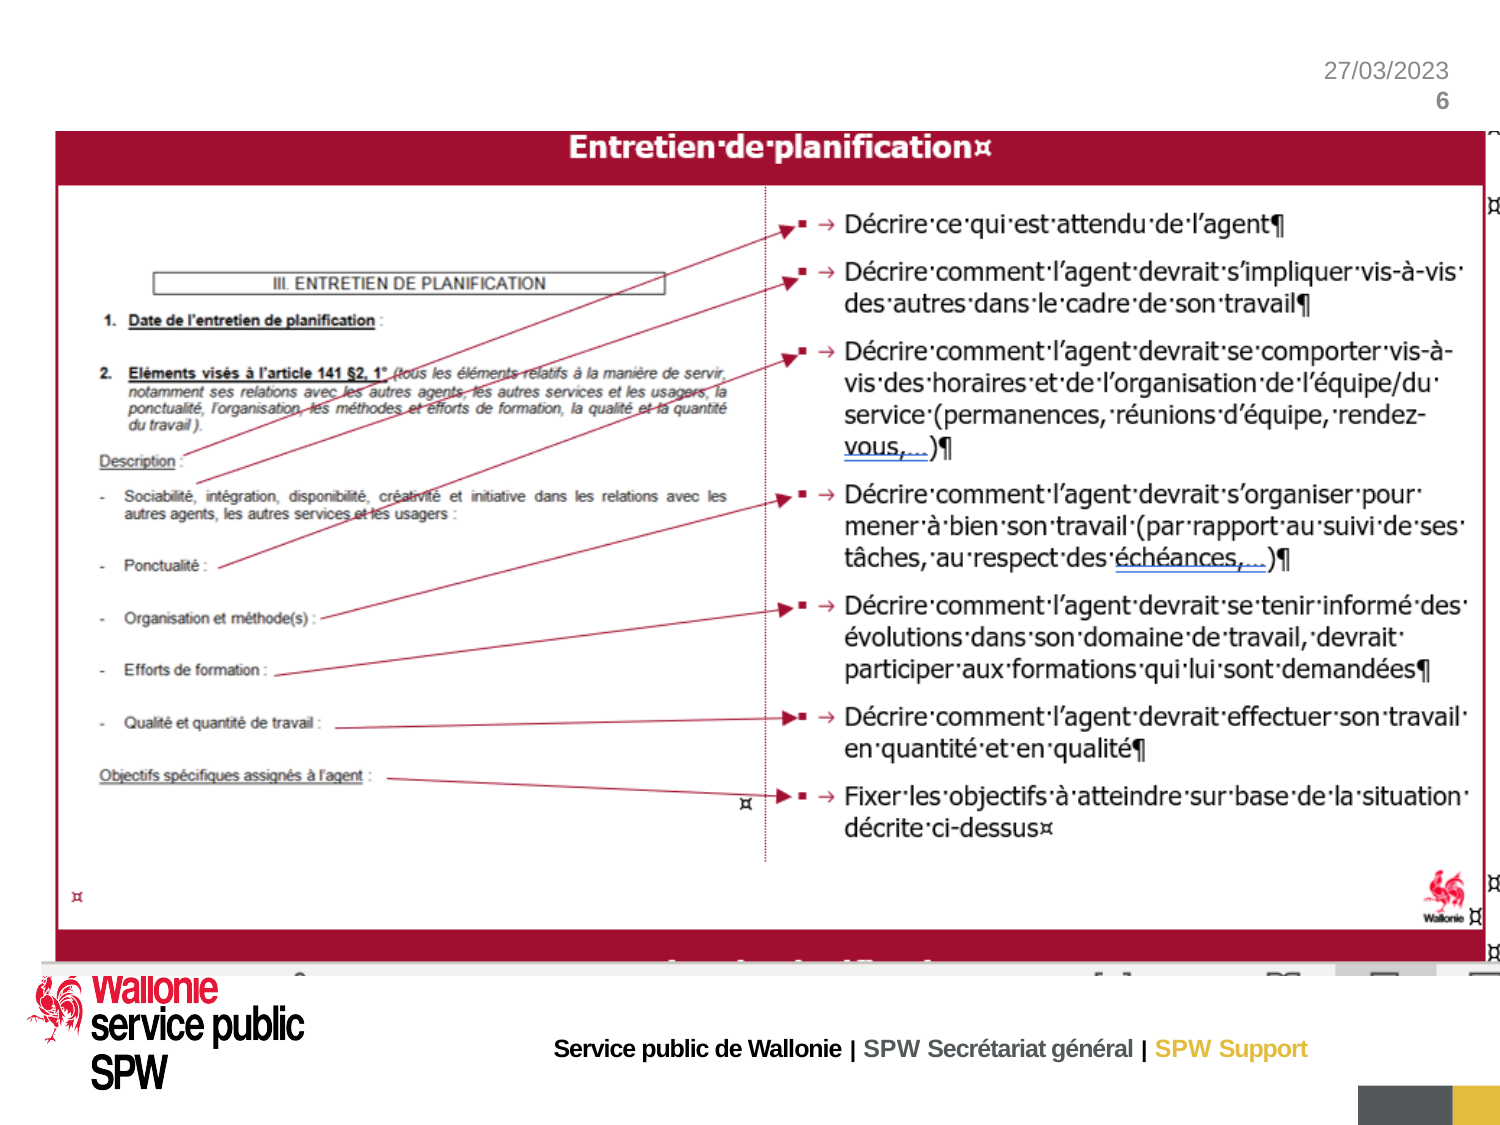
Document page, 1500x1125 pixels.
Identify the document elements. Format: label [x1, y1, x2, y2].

slide_number [0, 1062, 296, 1092]
picture [0, 131, 1500, 1125]
